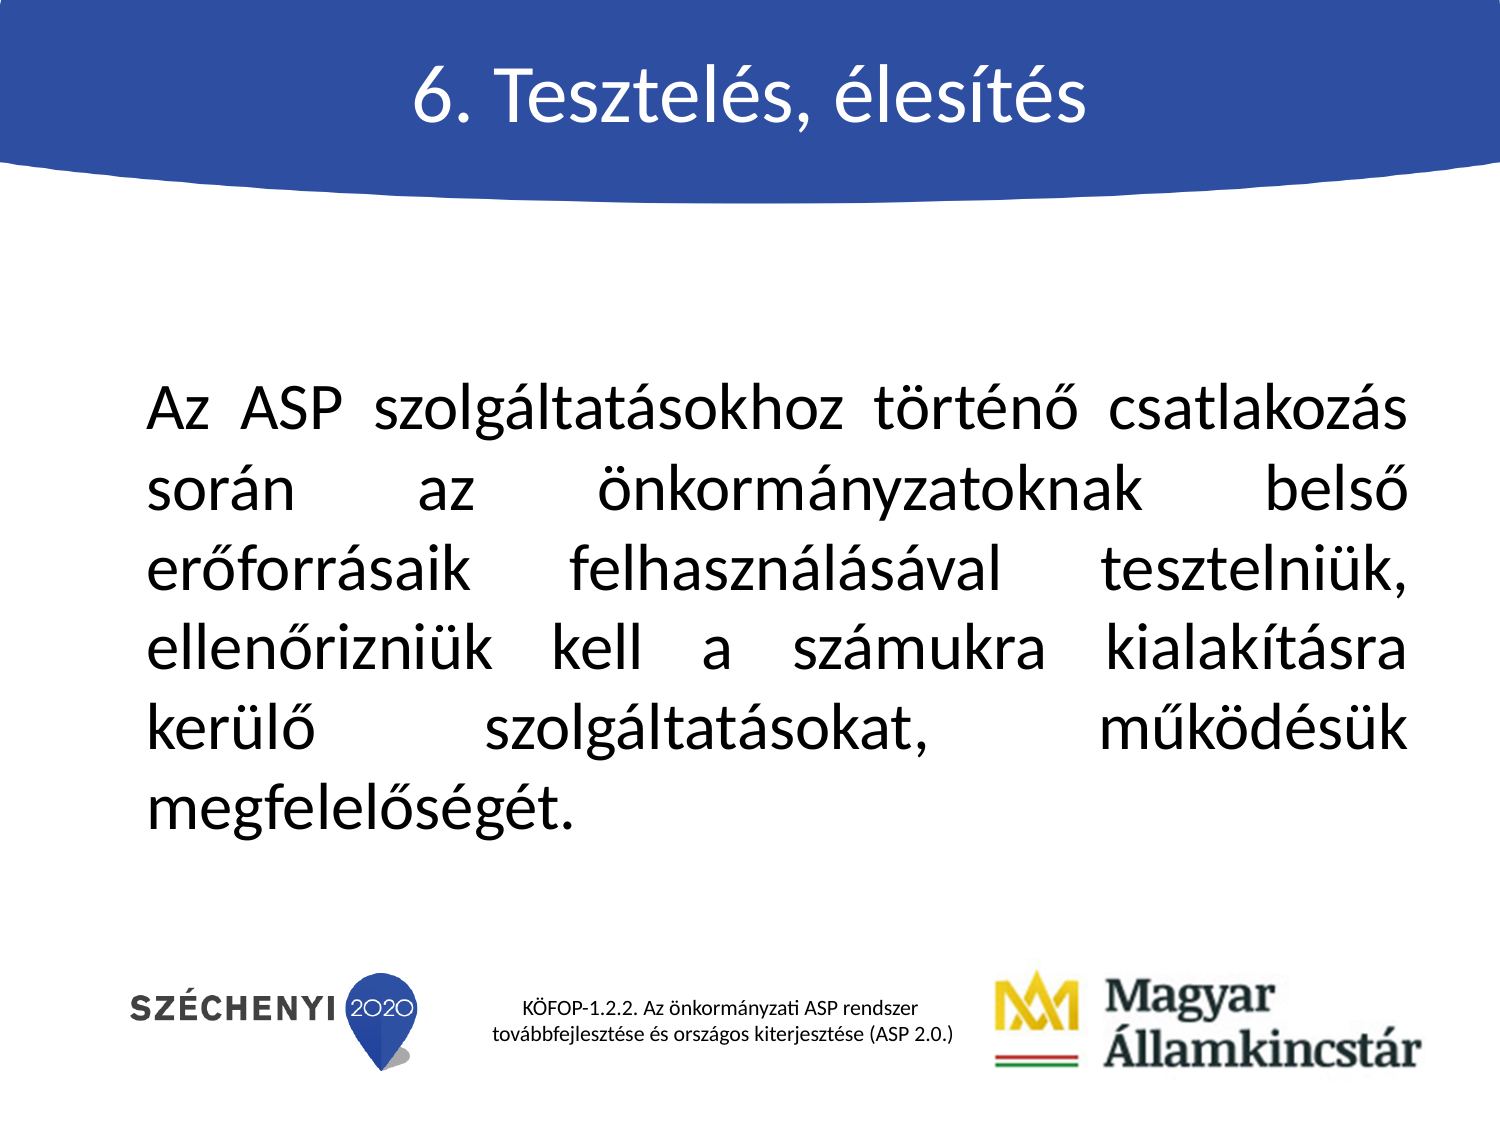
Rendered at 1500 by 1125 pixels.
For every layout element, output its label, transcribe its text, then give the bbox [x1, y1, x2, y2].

list Az ASP szolgáltatásokhoz történő csatlakozás során az önkormányzatoknak belső erőforrásaik felhasználásával tesztelniük, ellenőrizniük kell a számukra kialakításra kerülő szolgáltatásokat, működésük megfelelőségét. [74, 262, 1426, 1006]
title 6. Tesztelés, élesítés [74, 44, 1426, 233]
picture [0, 0, 1500, 1125]
